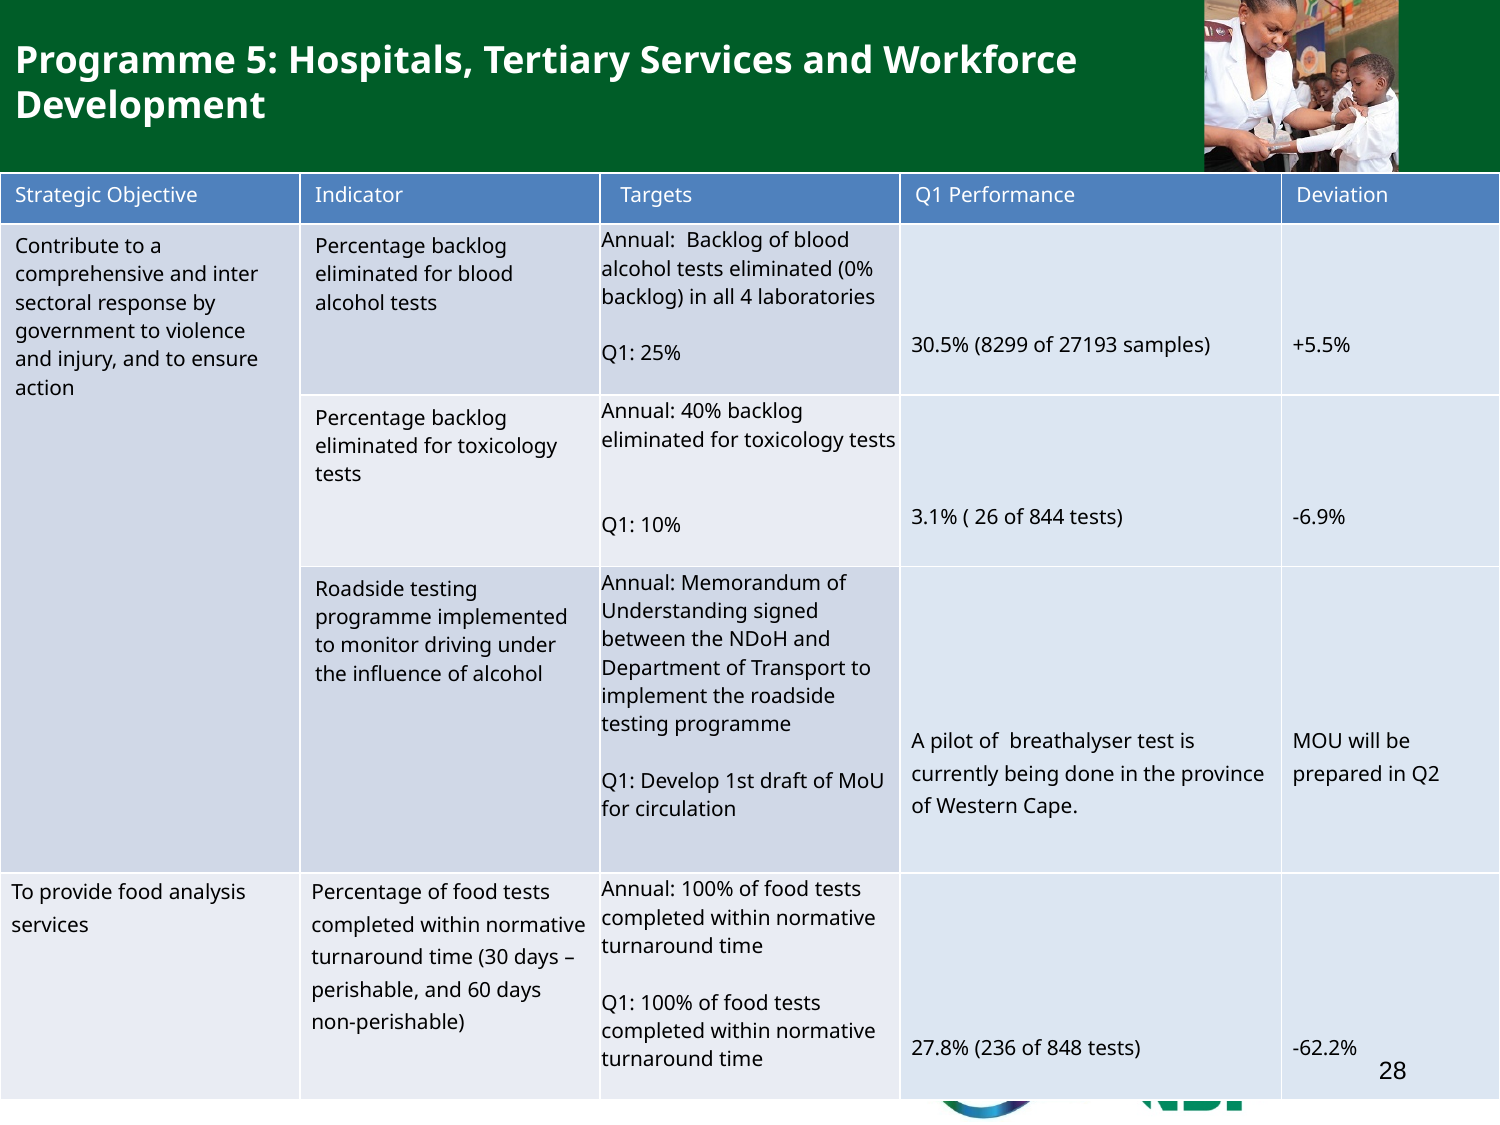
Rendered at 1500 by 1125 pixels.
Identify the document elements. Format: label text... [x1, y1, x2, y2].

table_cell -6.9% [1282, 396, 1499, 566]
table_header Deviation [1282, 174, 1499, 223]
table_header Q1 Performance [901, 174, 1281, 223]
text_box Programme 5: Hospitals, Tertiary Services and Workforce Development [0, 0, 1187, 151]
table_cell Percentage backlog eliminated for blood alcohol tests [301, 225, 599, 394]
table_cell 27.8% (236 of 848 tests) [901, 874, 1281, 1099]
table_cell Roadside testing programme implemented to monitor driving under the influence of alcohol [301, 567, 599, 872]
table_cell Annual: 40% backlog eliminated for toxicology tests Q1: 10% [601, 396, 899, 566]
table_cell Annual: 100% of food tests completed within normative turnaround time Q1: 100% of food tests completed within normative turnaround time [601, 874, 899, 1099]
table_cell Percentage of food tests completed within normative turnaround time (30 days – perishable, and 60 days non-perishable) [301, 874, 599, 1099]
table_cell Percentage backlog eliminated for toxicology tests [301, 396, 599, 566]
table_cell Annual: Memorandum of Understanding signed between the NDoH and Department of Transport to implement the roadside testing programme Q1: Develop 1st draft of MoU for circulation [601, 567, 899, 872]
table_cell MOU will be prepared in Q2 [1282, 567, 1499, 872]
table_cell 30.5% (8299 of 27193 samples) [901, 225, 1281, 394]
table_header Strategic Objective [1, 174, 299, 223]
text_box 28 [1364, 1046, 1432, 1092]
title 38 [620, 1101, 1400, 1125]
table_cell Annual: Backlog of blood alcohol tests eliminated (0% backlog) in all 4 laboratories Q1: 25% [601, 225, 899, 394]
table_header Indicator [301, 174, 599, 223]
table_header Targets [601, 174, 899, 223]
table_cell Contribute to a comprehensive and inter sectoral response by government to violence and injury, and to ensure action [1, 225, 299, 872]
table_cell To provide food analysis services [1, 874, 299, 1099]
picture [1204, 0, 1399, 172]
table_cell -62.2% [1282, 874, 1499, 1099]
table_cell 3.1% ( 26 of 844 tests) [901, 396, 1281, 566]
table_cell +5.5% [1282, 225, 1499, 394]
table_cell A pilot of breathalyser test is currently being done in the province of Western Cape. [901, 567, 1281, 872]
